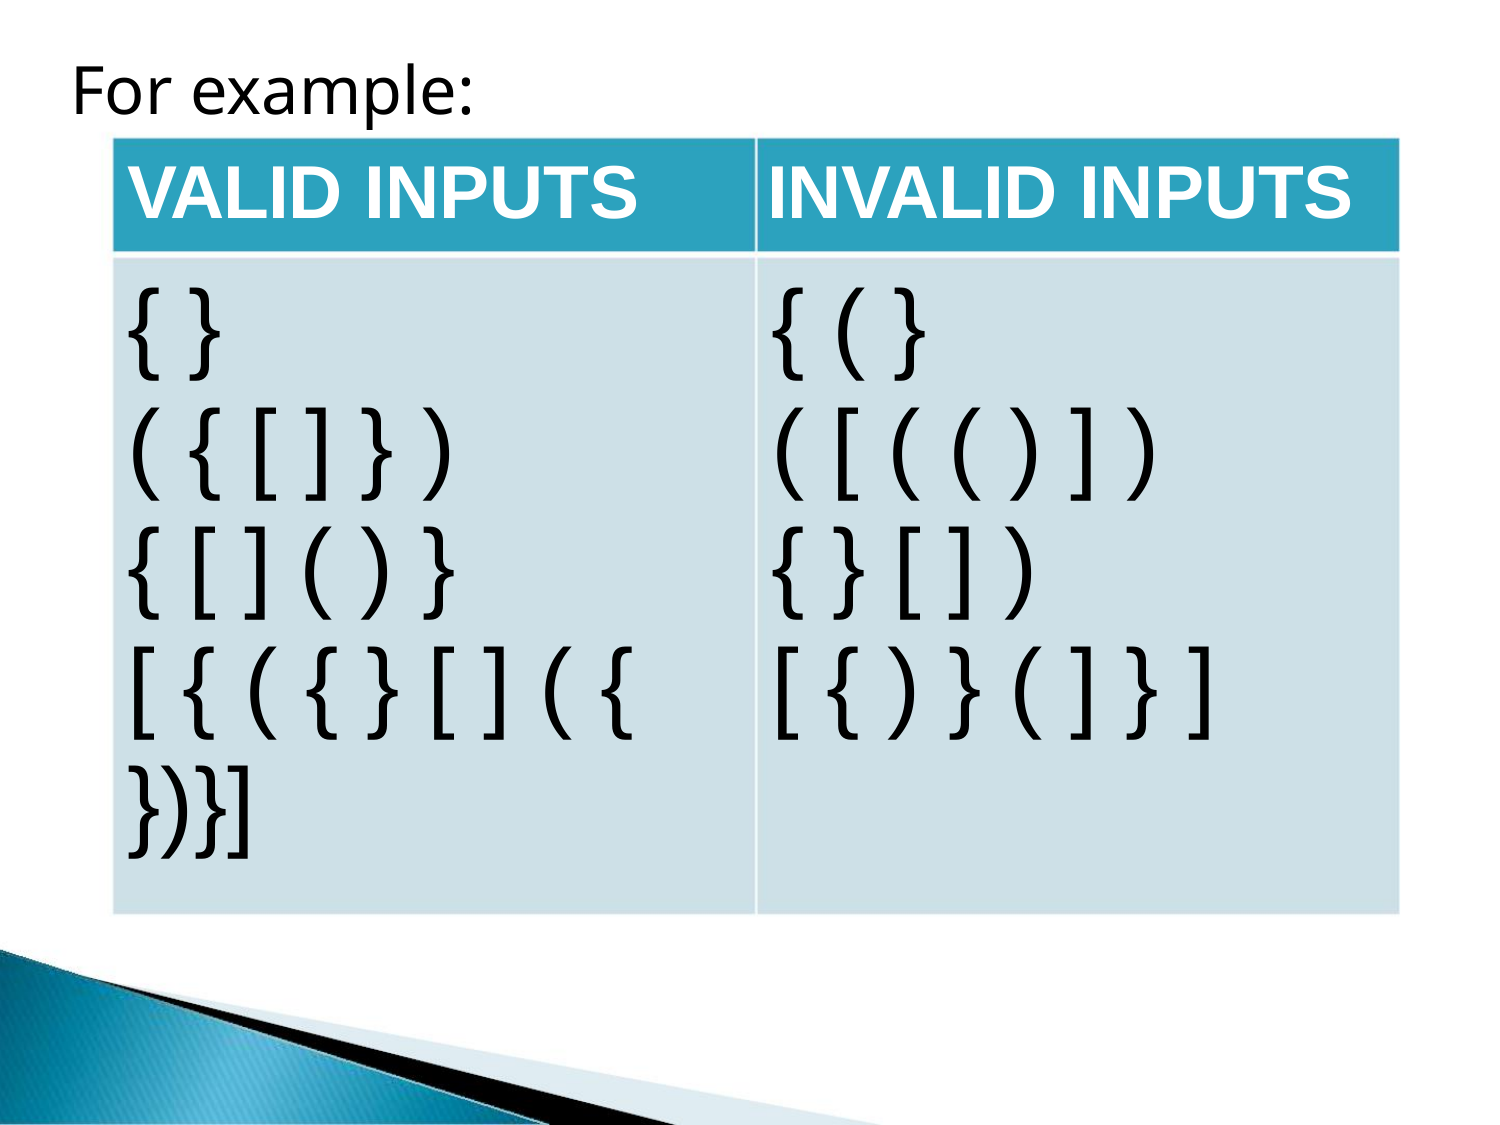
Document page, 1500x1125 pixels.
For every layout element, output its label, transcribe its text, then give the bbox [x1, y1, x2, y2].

text_box ( { [ ] } ) ( [ ( ( ) ] ) { [ ] ( ) } { } [ ] ) [ { ( { } [ ] ( { [ { ) } ( ] } ] })}] [127, 389, 1242, 859]
text_box { ( } [771, 269, 952, 381]
text_box For example: [70, 34, 496, 128]
text_box VALID INPUTS INVALID INPUTS [127, 150, 1387, 234]
text_box [0, 0, 1500, 1125]
text_box { } [127, 269, 248, 381]
